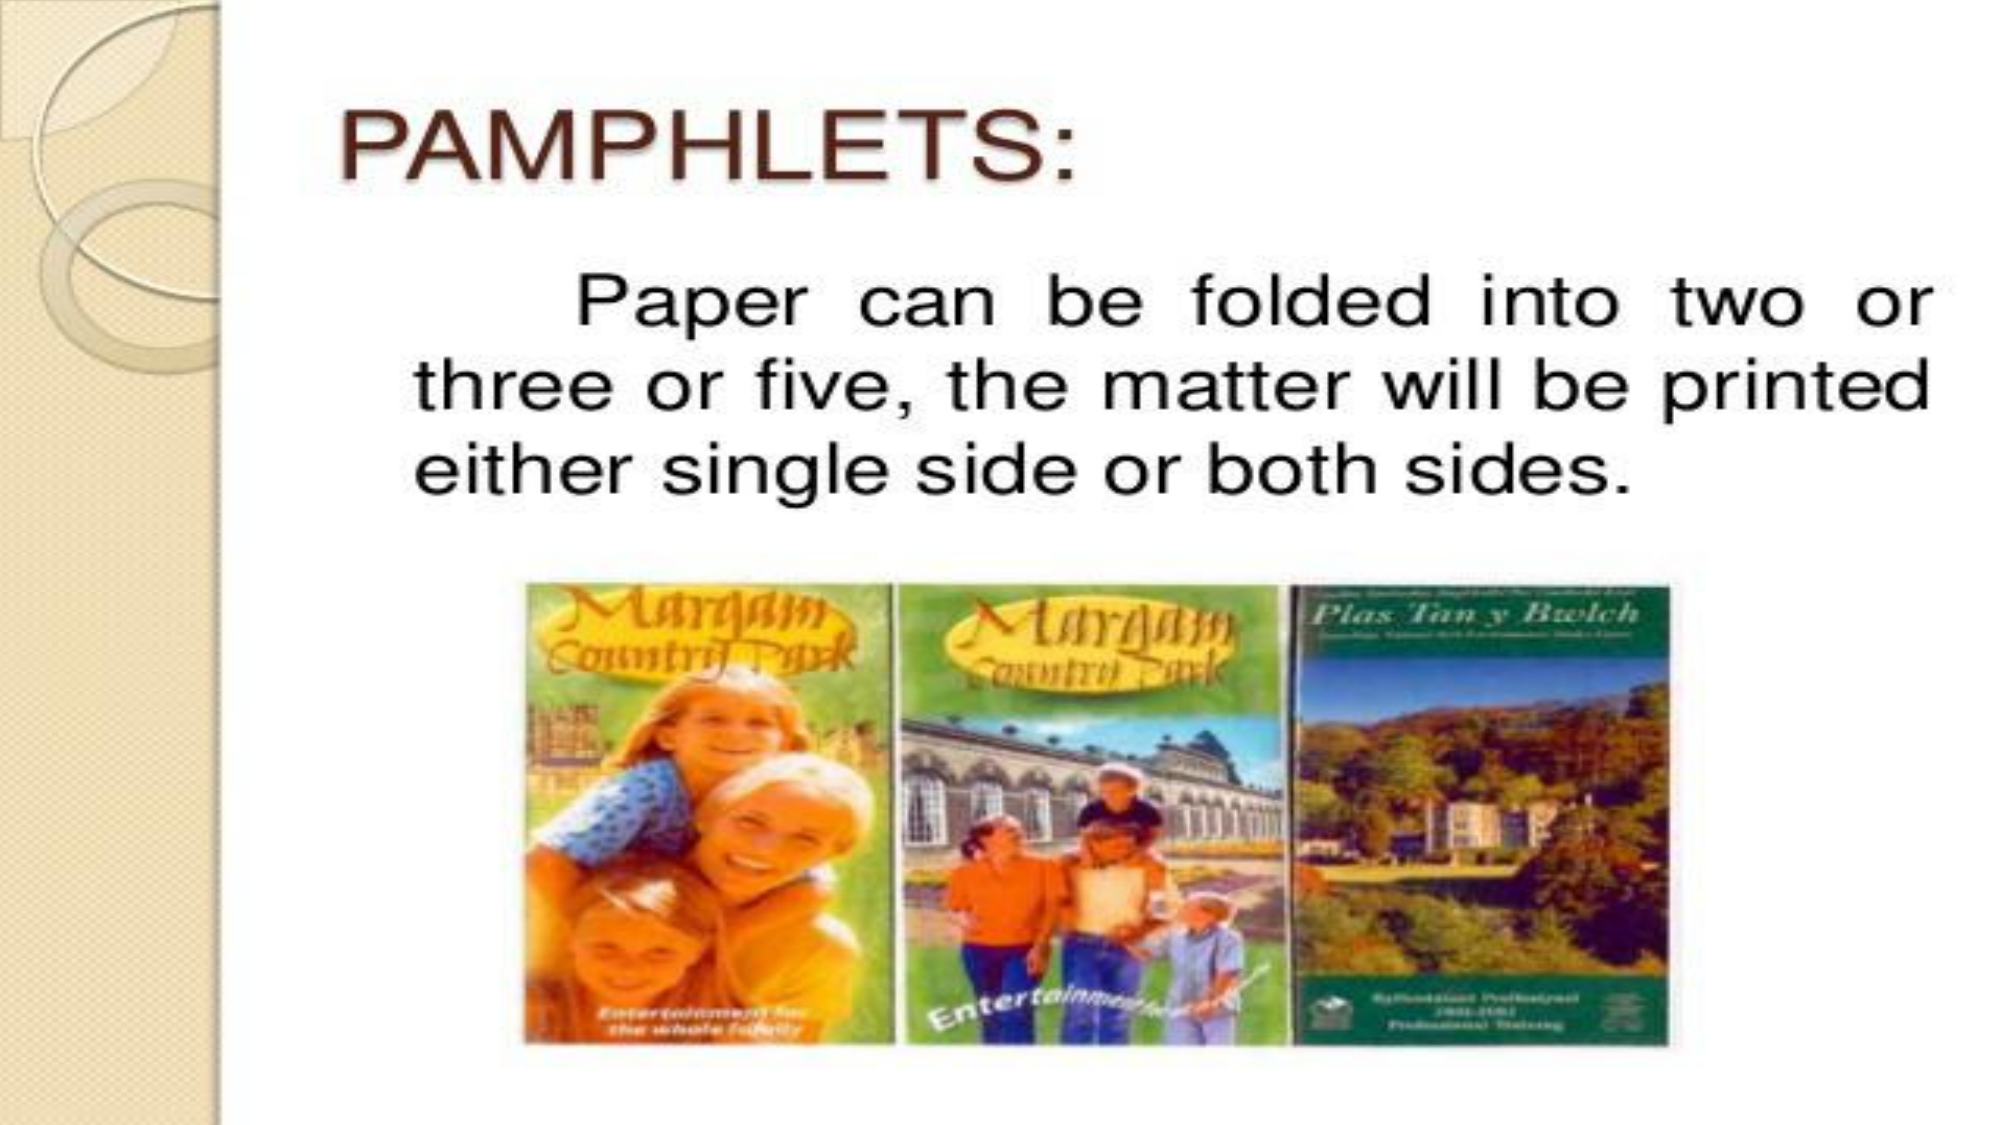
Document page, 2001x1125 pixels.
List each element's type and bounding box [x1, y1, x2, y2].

list [0, 0, 2000, 1125]
